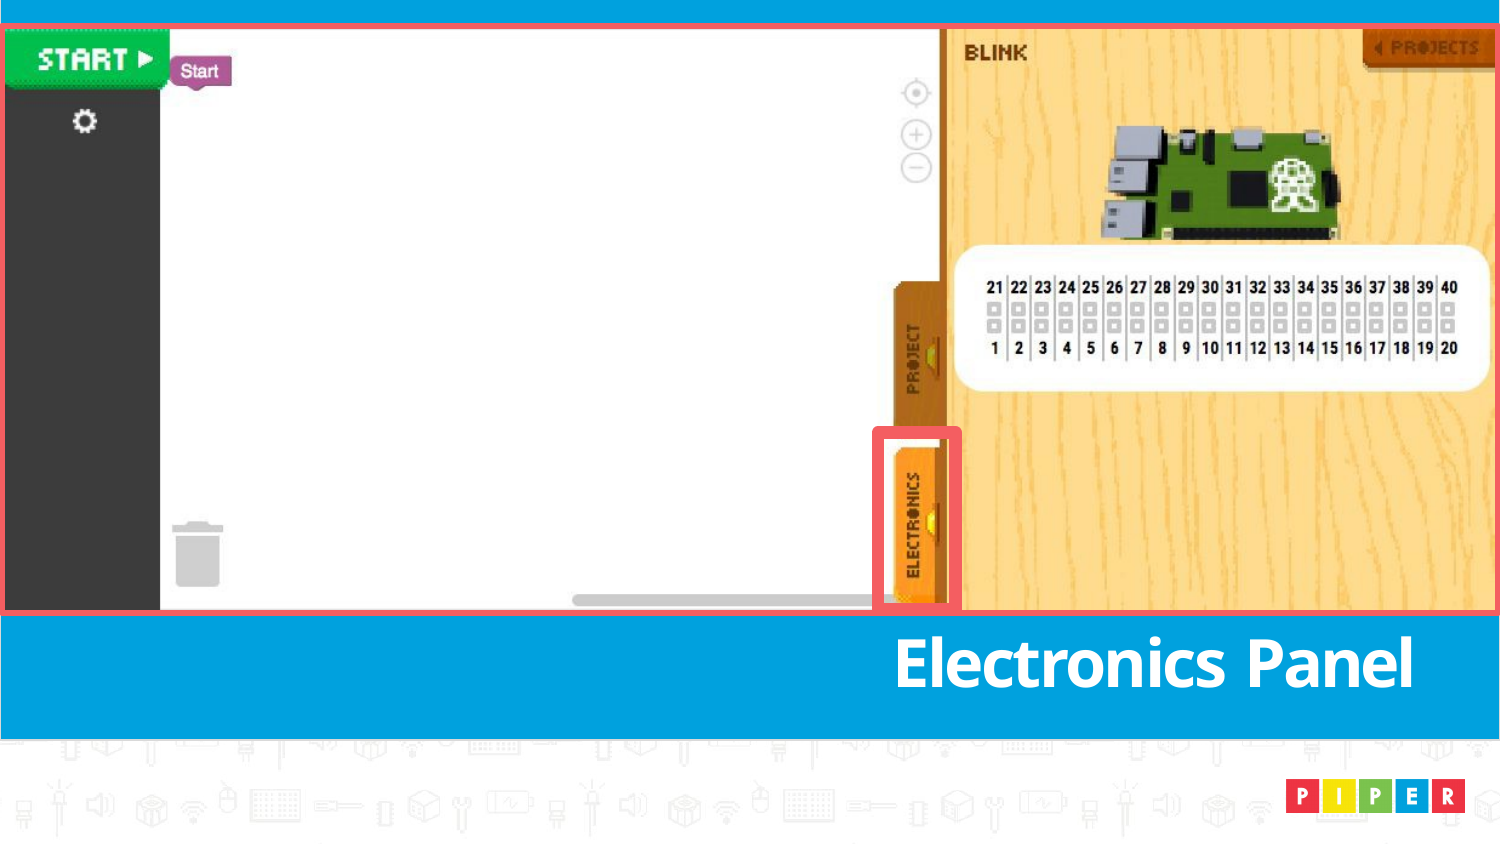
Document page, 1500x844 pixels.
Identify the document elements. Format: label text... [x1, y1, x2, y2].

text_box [0, 22, 1500, 617]
picture [0, 741, 1500, 844]
text_box Electronics Panel [890, 624, 1419, 702]
